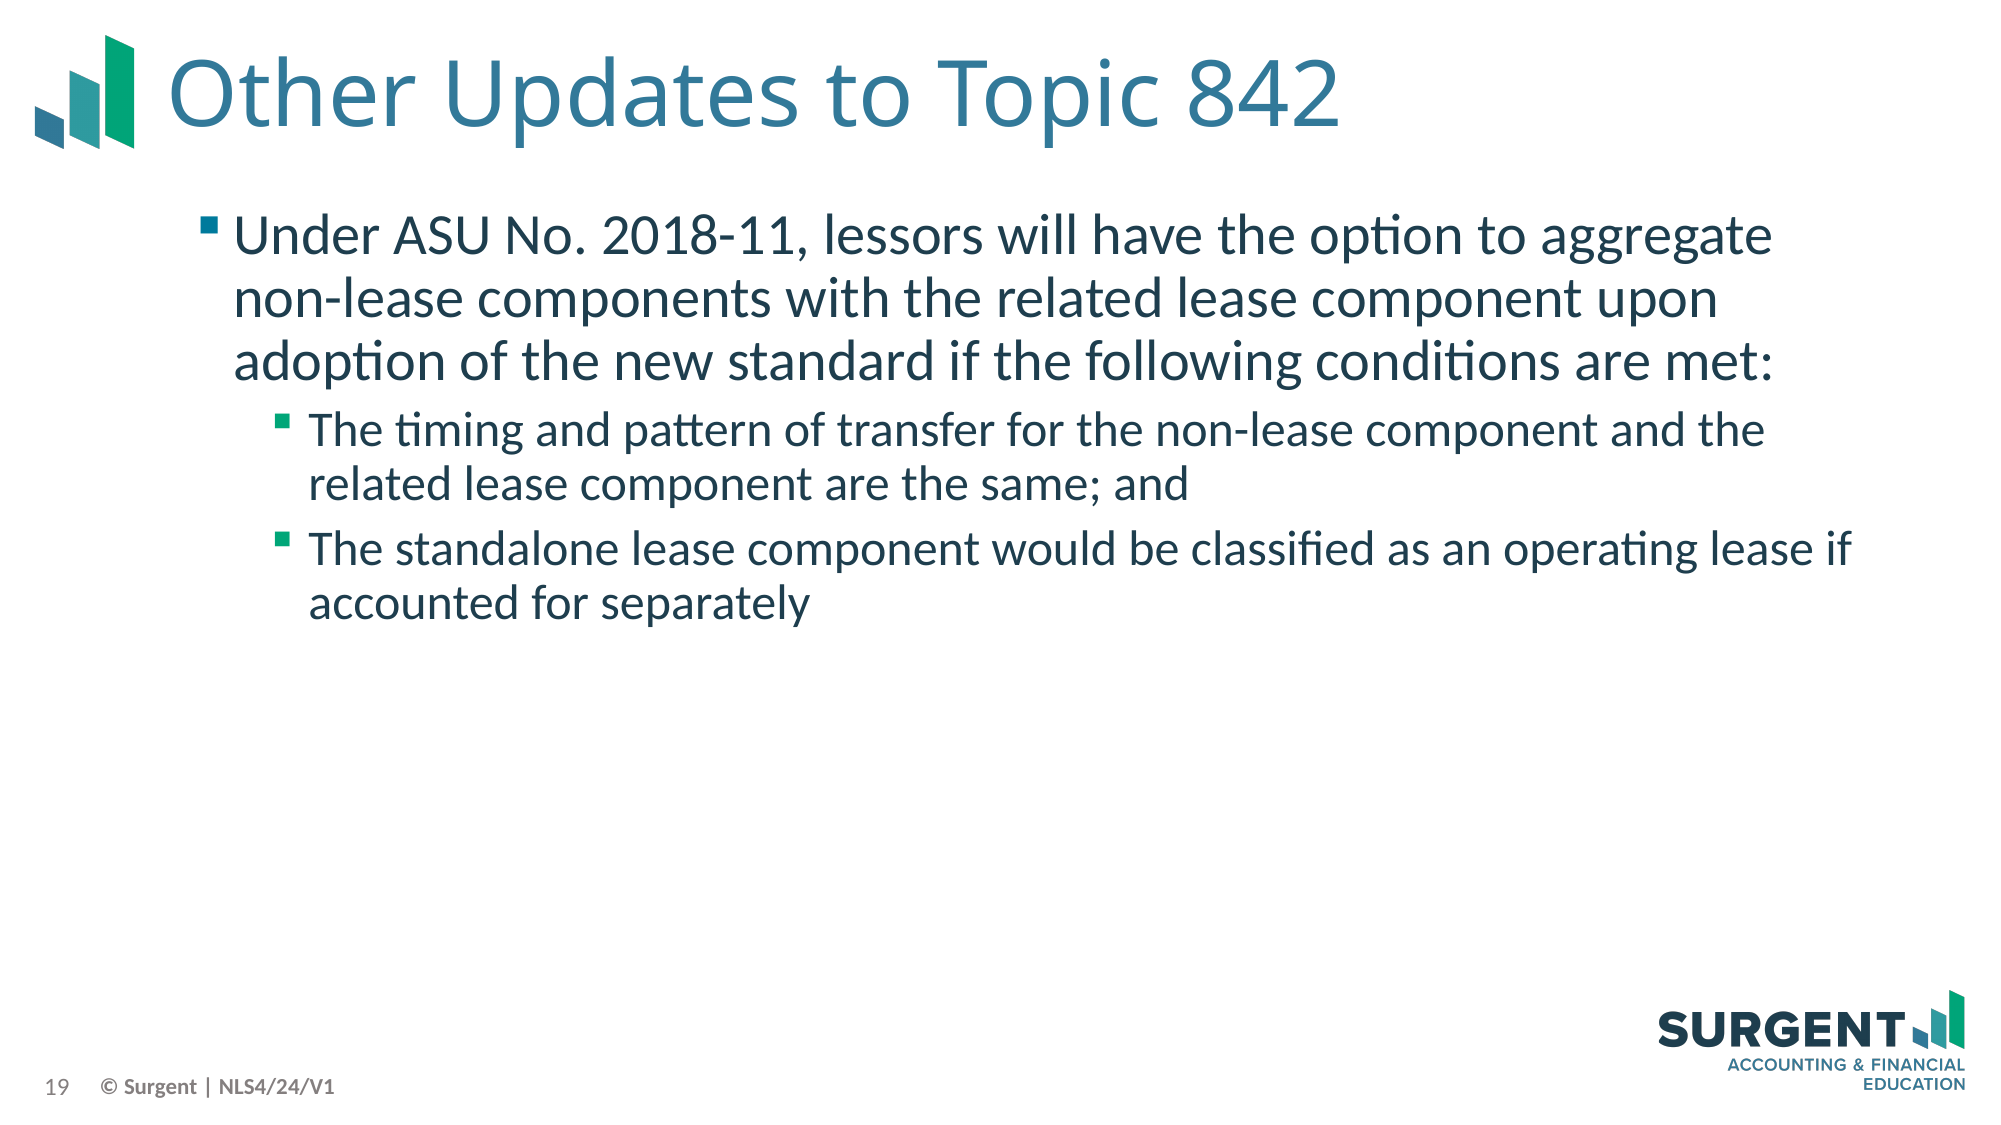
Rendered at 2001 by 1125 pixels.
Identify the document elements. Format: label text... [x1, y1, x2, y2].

list Under ASU No. 2018-11, lessors will have the option to aggregate non-lease components with the related lease component upon adoption of the new standard if the following conditions are met: The timing and pattern of transfer for the non-lease component and the related lease component are the same; and The standalone lease component would be classified as an operating lease if accounted for separately [180, 197, 1910, 967]
footer © Surgent | NLS4/24/V1 [85, 1055, 402, 1115]
title Other Updates to Topic 842 [151, 55, 1915, 149]
slide_number 19 [0, 1055, 85, 1115]
